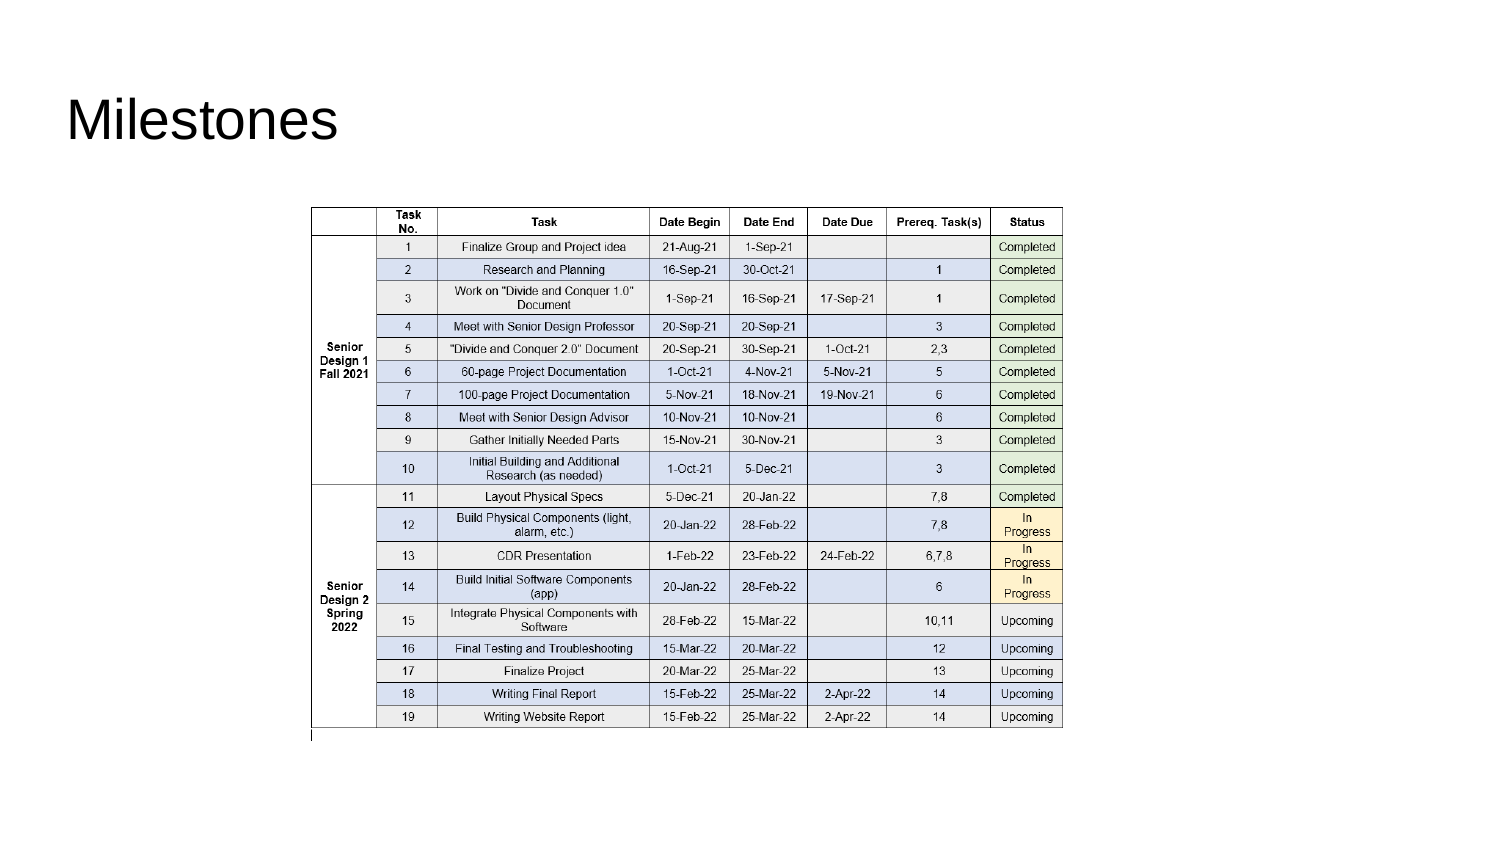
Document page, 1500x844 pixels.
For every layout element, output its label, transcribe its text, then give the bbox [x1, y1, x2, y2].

title Milestones [51, 72, 1449, 167]
picture [297, 197, 1075, 741]
